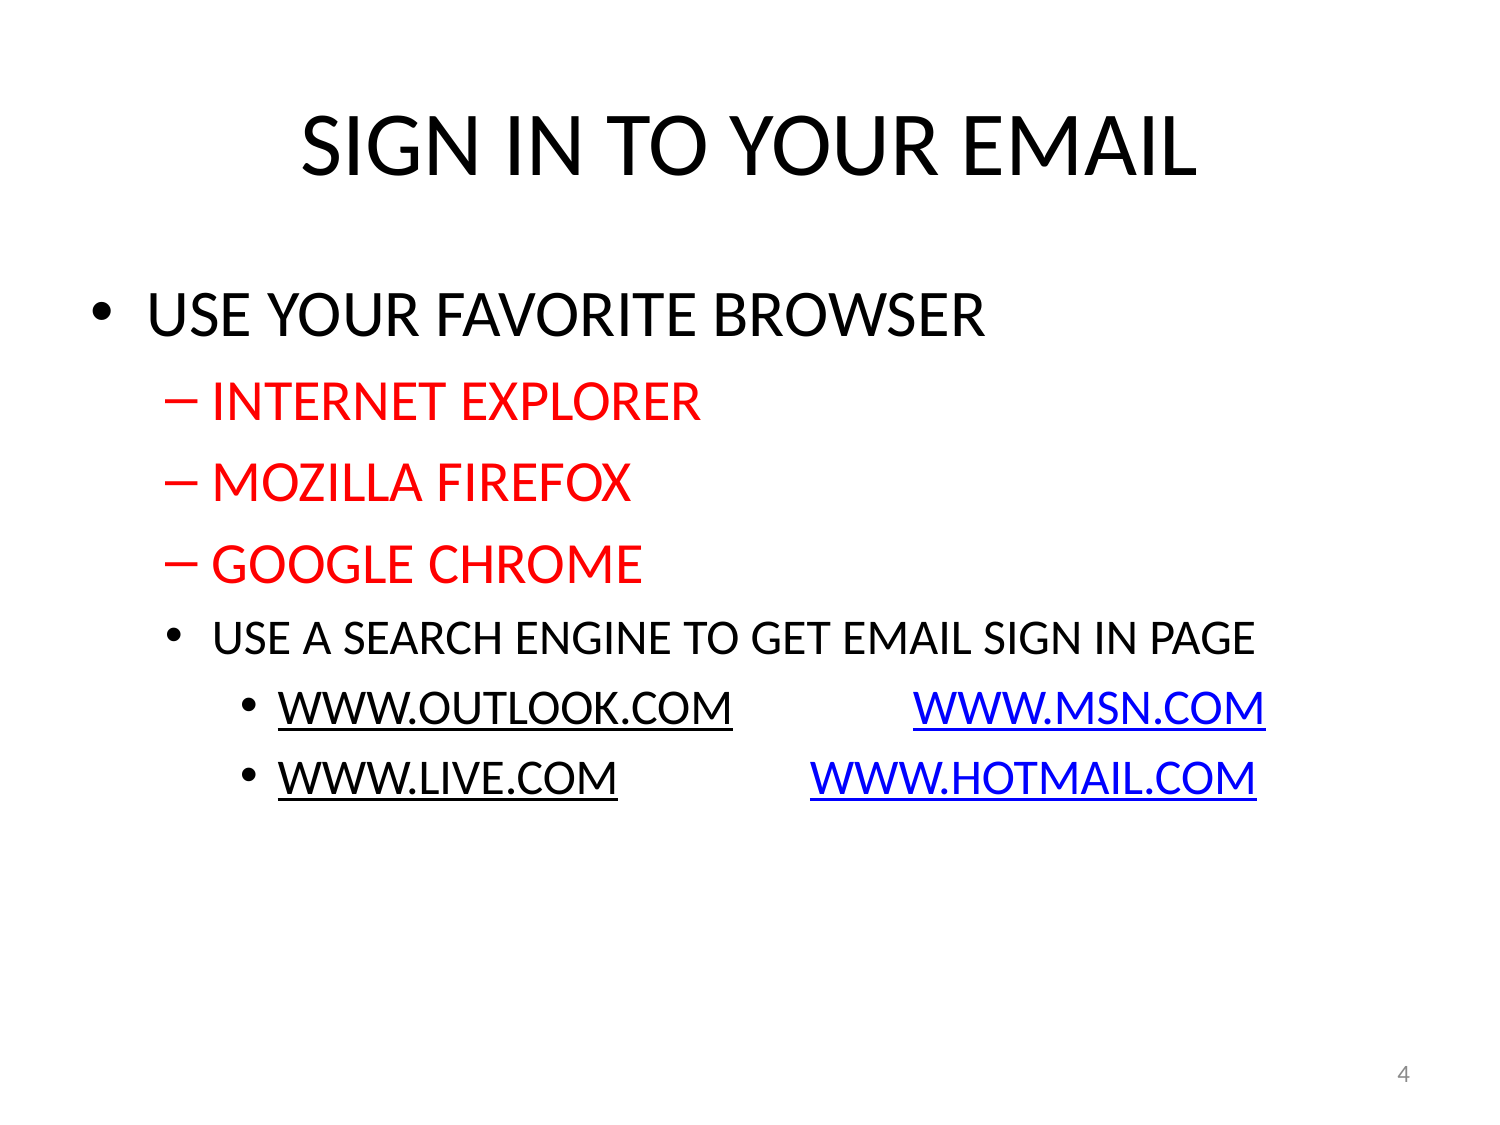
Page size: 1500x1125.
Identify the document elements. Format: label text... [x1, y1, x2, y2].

title SIGN IN TO YOUR EMAIL [75, 45, 1425, 233]
list USE YOUR FAVORITE BROWSER INTERNET EXPLORER MOZILLA FIREFOX GOOGLE CHROME USE A SEARCH ENGINE TO GET EMAIL SIGN IN PAGE WWW.OUTLOOK.COM WWW.MSN.COM WWW.LIVE.COM WWW.HOTMAIL.COM [75, 262, 1425, 1005]
slide_number 4 [1074, 1042, 1425, 1103]
